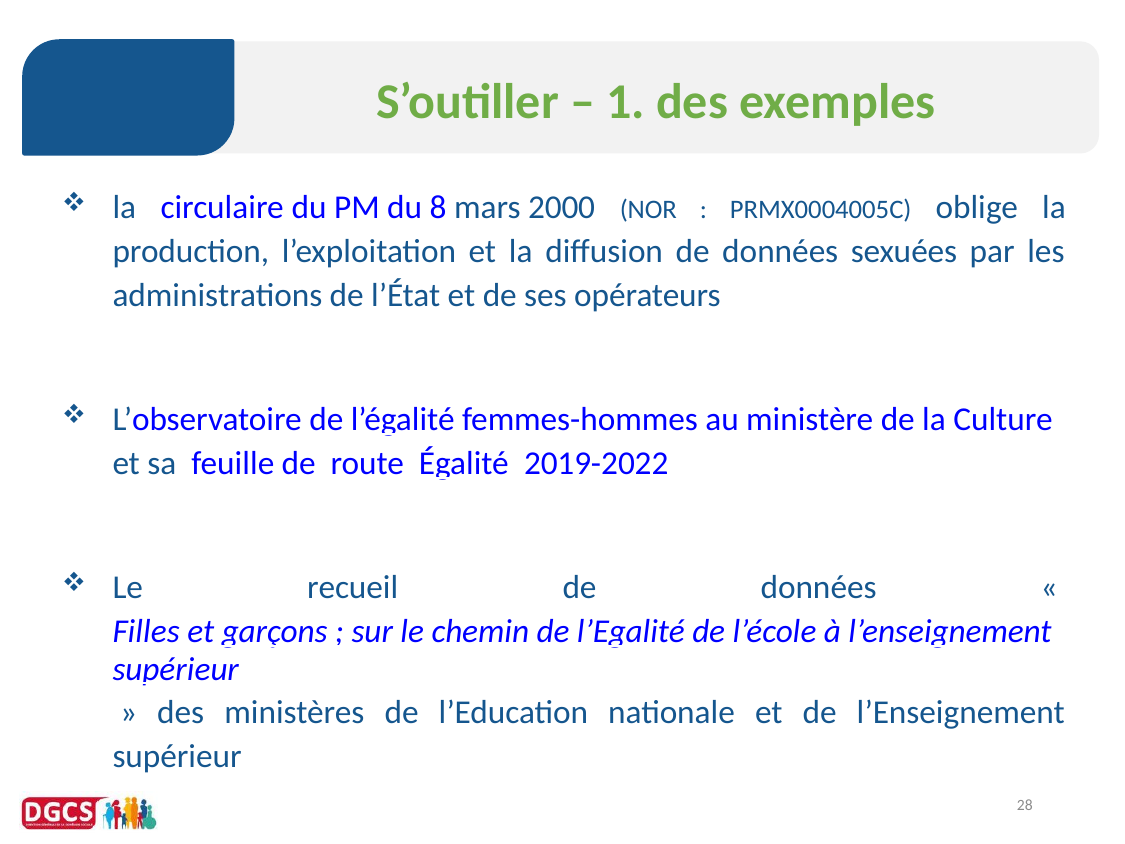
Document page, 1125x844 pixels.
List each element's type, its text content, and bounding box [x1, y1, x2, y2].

text_box la circulaire du PM du 8 mars 2000 (NOR : PRMX0004005C) oblige la production, l’exploitation et la diffusion de données sexuées par les administrations de l’État et de ses opérateurs L’observatoire de l’égalité femmes-hommes au ministère de la Culture et sa feuille de route Égalité 2019-2022 Le recueil de données « Filles et garçons ; sur le chemin de l’Egalité de l’école à l’enseignement supérieur » des ministères de l’Education nationale et de l’Enseignement supérieur [26, 173, 1081, 788]
text_box 28 [794, 781, 1048, 827]
text_box S’outiller – 1. des exemples [184, 42, 1095, 155]
picture [19, 791, 158, 833]
